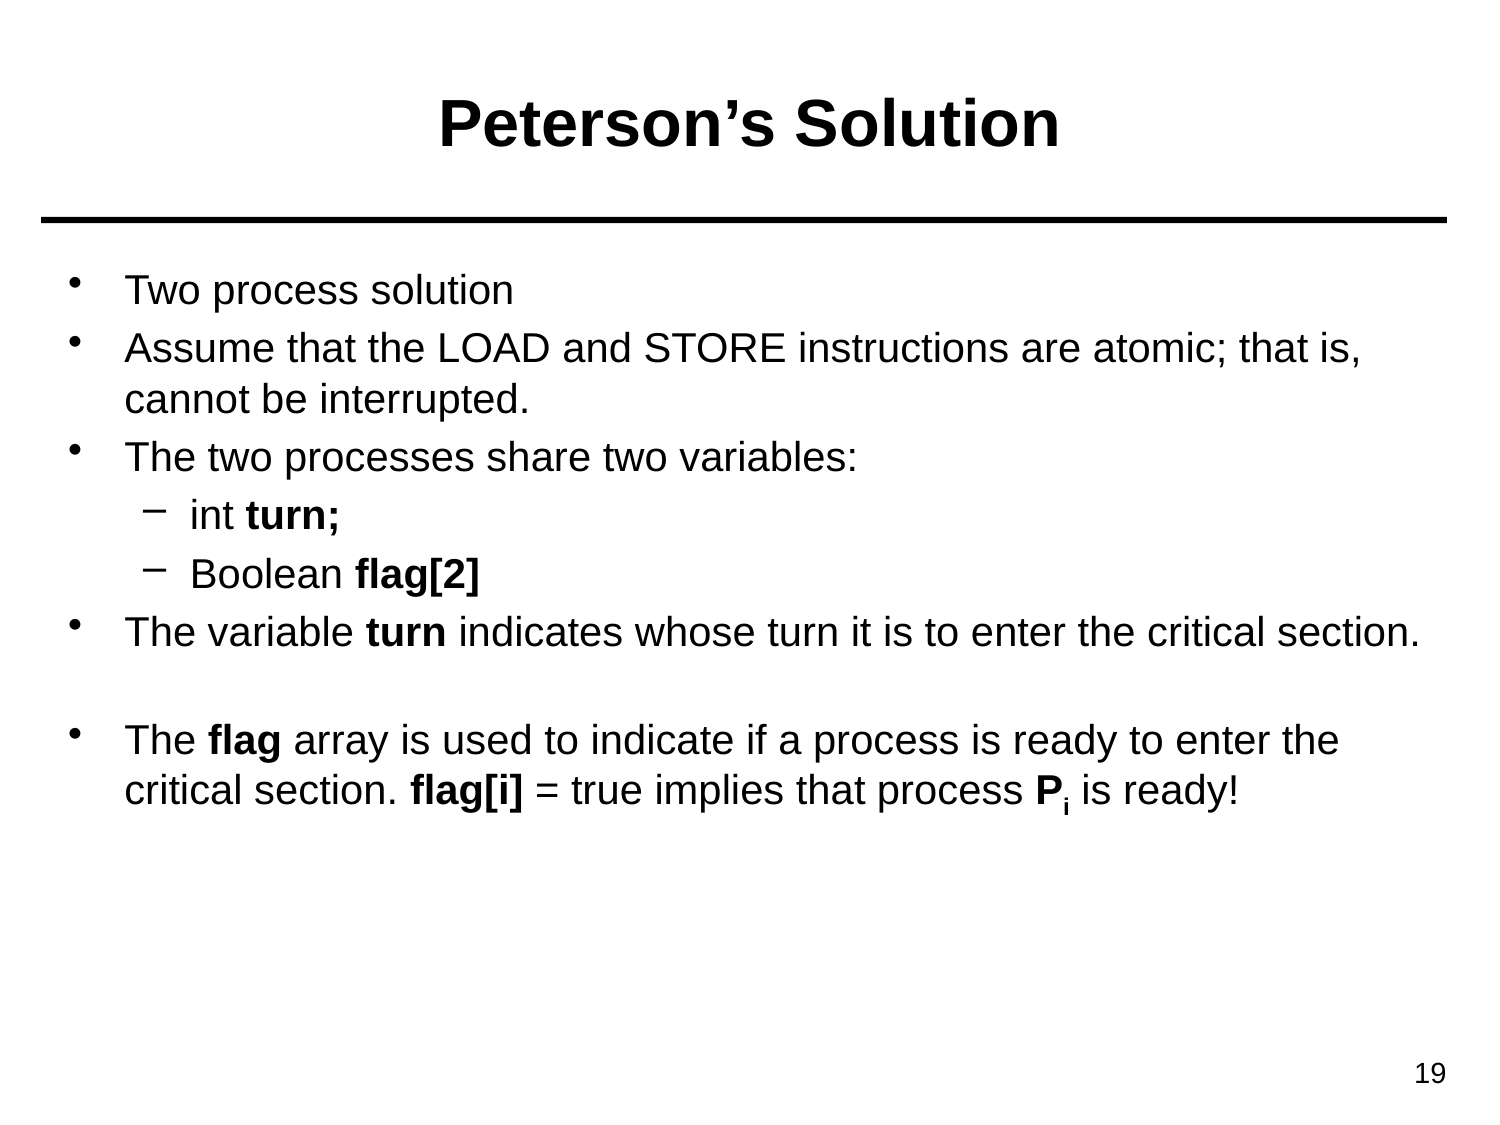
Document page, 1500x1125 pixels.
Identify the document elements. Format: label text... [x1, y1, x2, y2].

title Peterson’s Solution [53, 26, 1447, 214]
list Two process solution Assume that the LOAD and STORE instructions are atomic; that is, cannot be interrupted. The two processes share two variables: int turn; Boolean flag[2] The variable turn indicates whose turn it is to enter the critical section. The flag array is used to indicate if a process is ready to enter the critical section. flag[i] = true implies that process Pi is ready! [53, 255, 1447, 1024]
slide_number 19 [1304, 1046, 1462, 1098]
